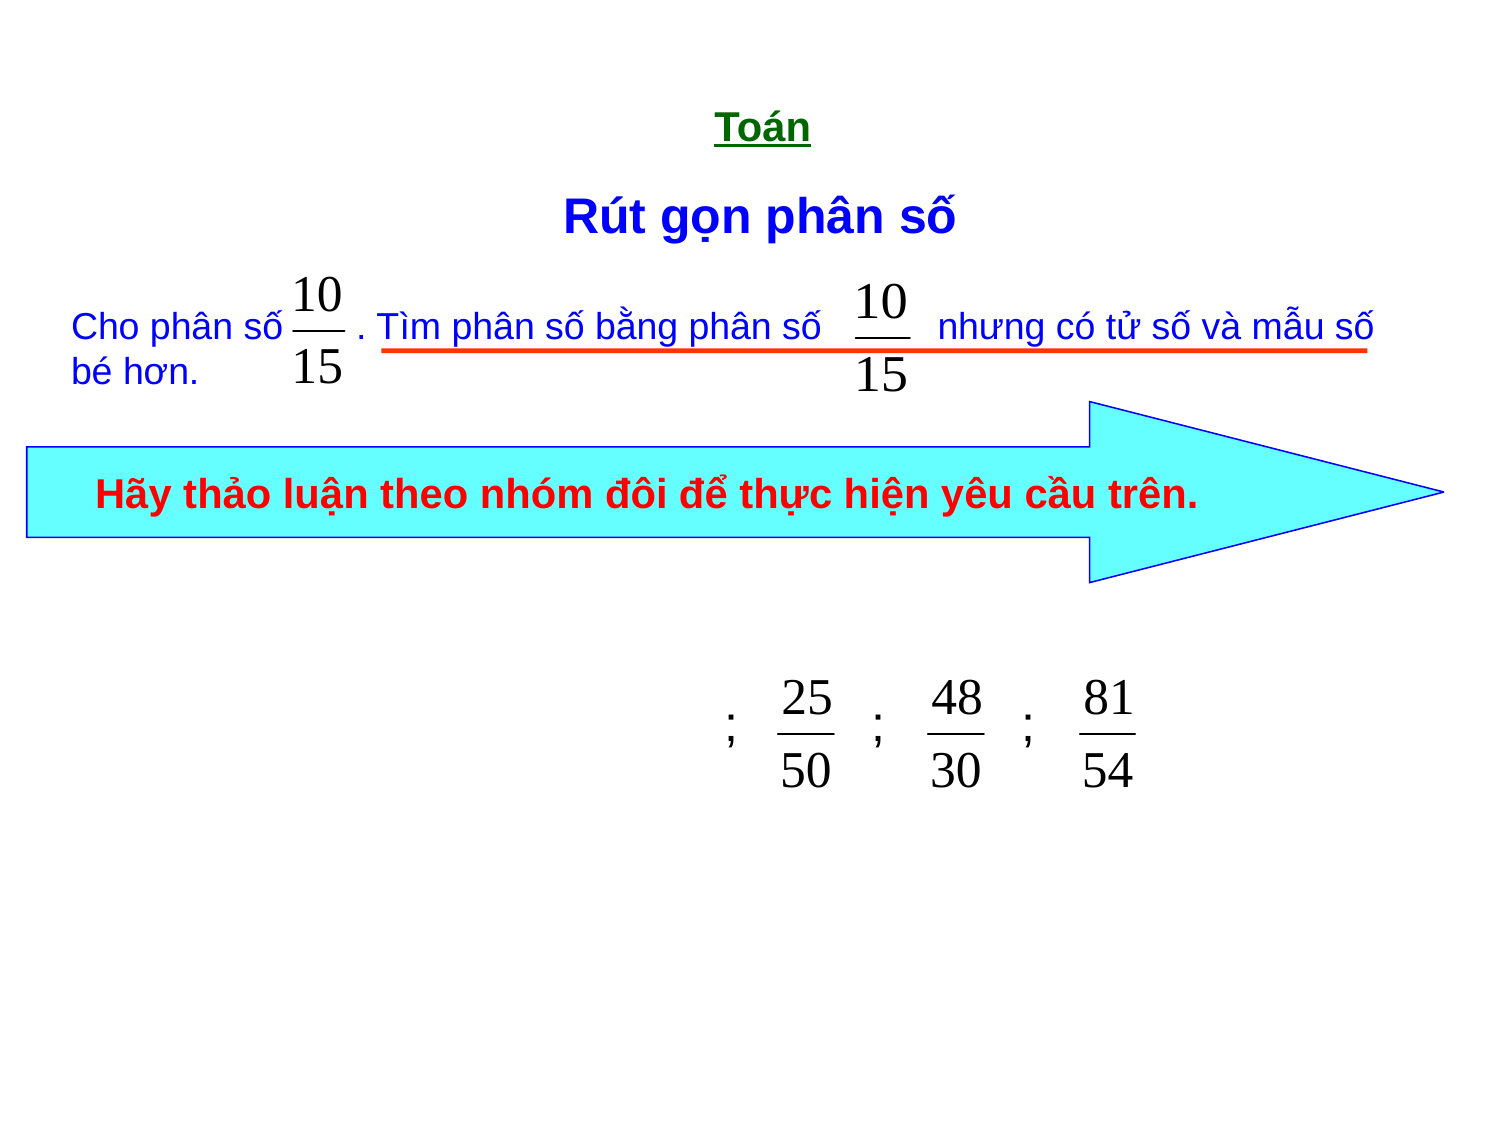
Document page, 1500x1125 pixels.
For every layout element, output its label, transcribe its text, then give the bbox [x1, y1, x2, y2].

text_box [768, 665, 847, 800]
text_box Cho phân số . Tìm phân số bằng phân số nhưng có tử số và mẫu số bé hơn. [924, 294, 1418, 400]
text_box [918, 665, 997, 800]
text_box ; [857, 684, 907, 759]
text_box ; [1007, 684, 1057, 759]
text_box Cho phân số . Tìm phân số bằng phân số nhưng có tử số và mẫu số bé hơn. [56, 294, 281, 400]
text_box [1071, 665, 1145, 800]
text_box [846, 268, 920, 403]
text_box ; [709, 684, 760, 759]
title Rút gọn phân số [506, 158, 1015, 275]
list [284, 261, 354, 396]
text_box Hãy thảo luận theo nhóm đôi để thực hiện yêu cầu trên. [26, 401, 1444, 583]
text_box Cho phân số . Tìm phân số bằng phân số nhưng có tử số và mẫu số bé hơn. [356, 294, 841, 400]
text_box Toán [408, 92, 1117, 158]
